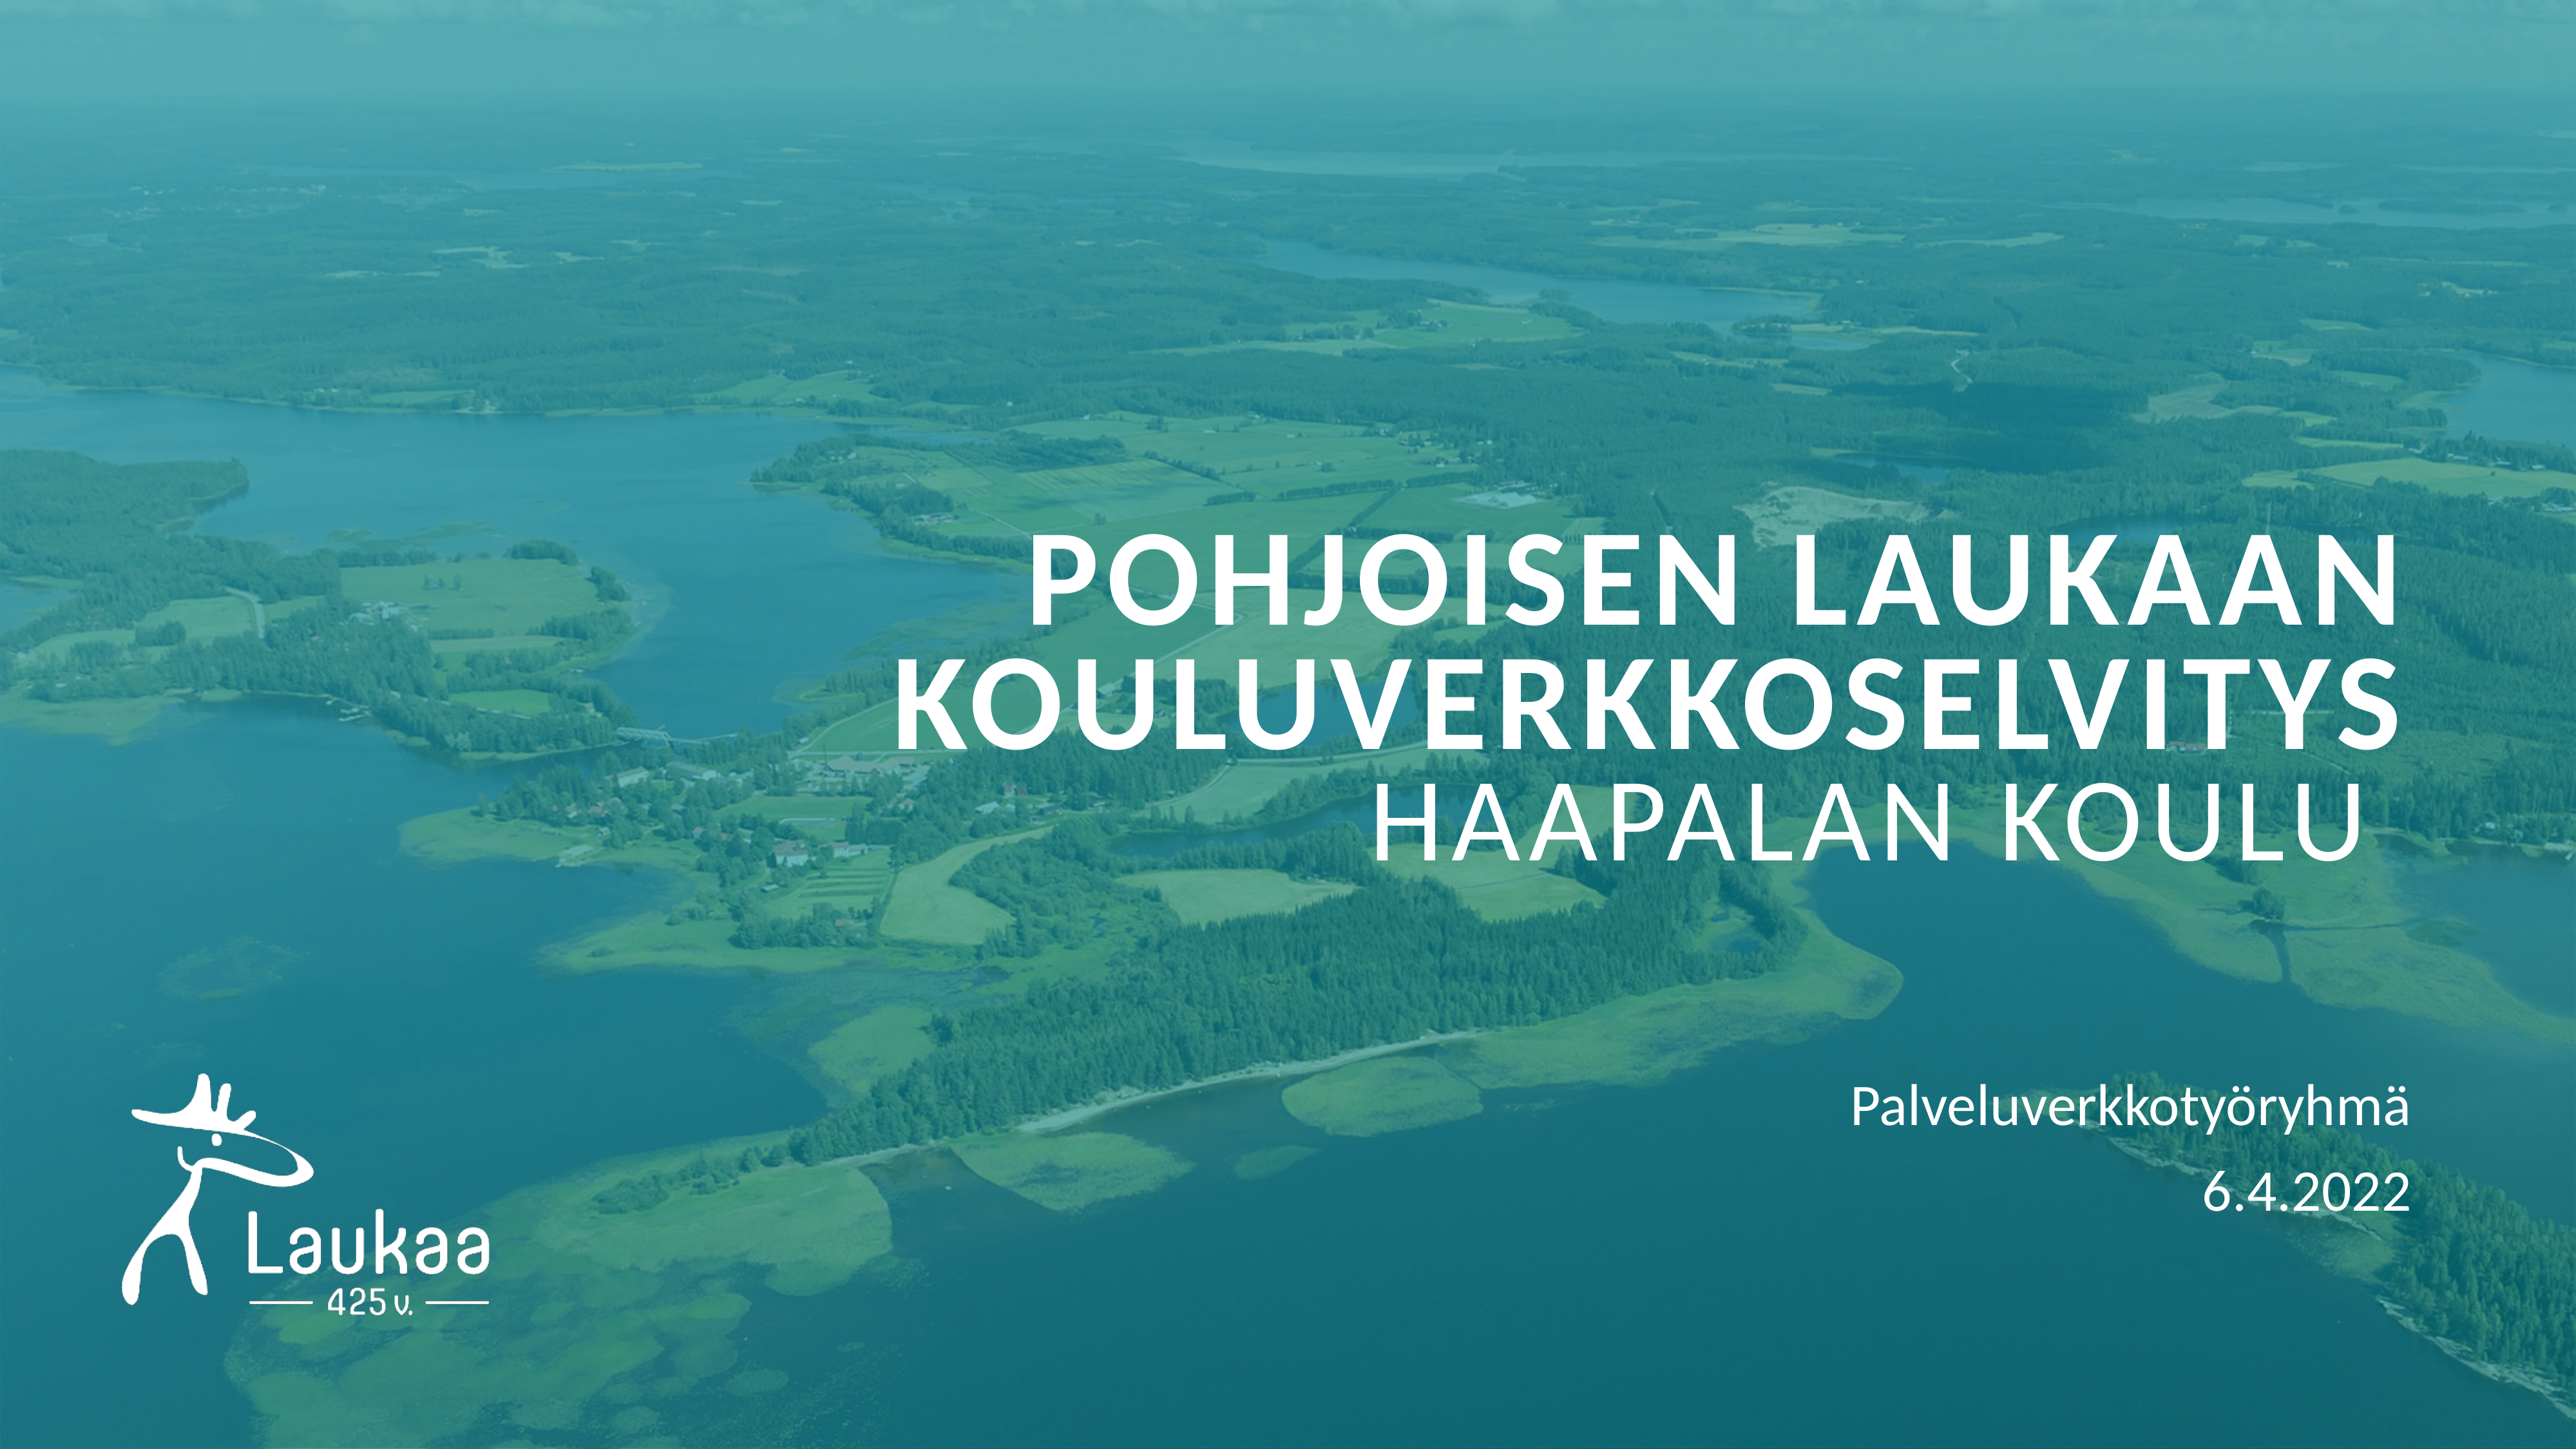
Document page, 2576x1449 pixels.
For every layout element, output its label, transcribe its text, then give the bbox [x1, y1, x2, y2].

title POHJOISEN LAUKAAN KOULUVERKKOSELVITYS HAAPALAN KOULU [434, 505, 2432, 1010]
list Palveluverkkotyöryhmä 6.4.2022 [1386, 1046, 2432, 1260]
picture [94, 1004, 517, 1385]
